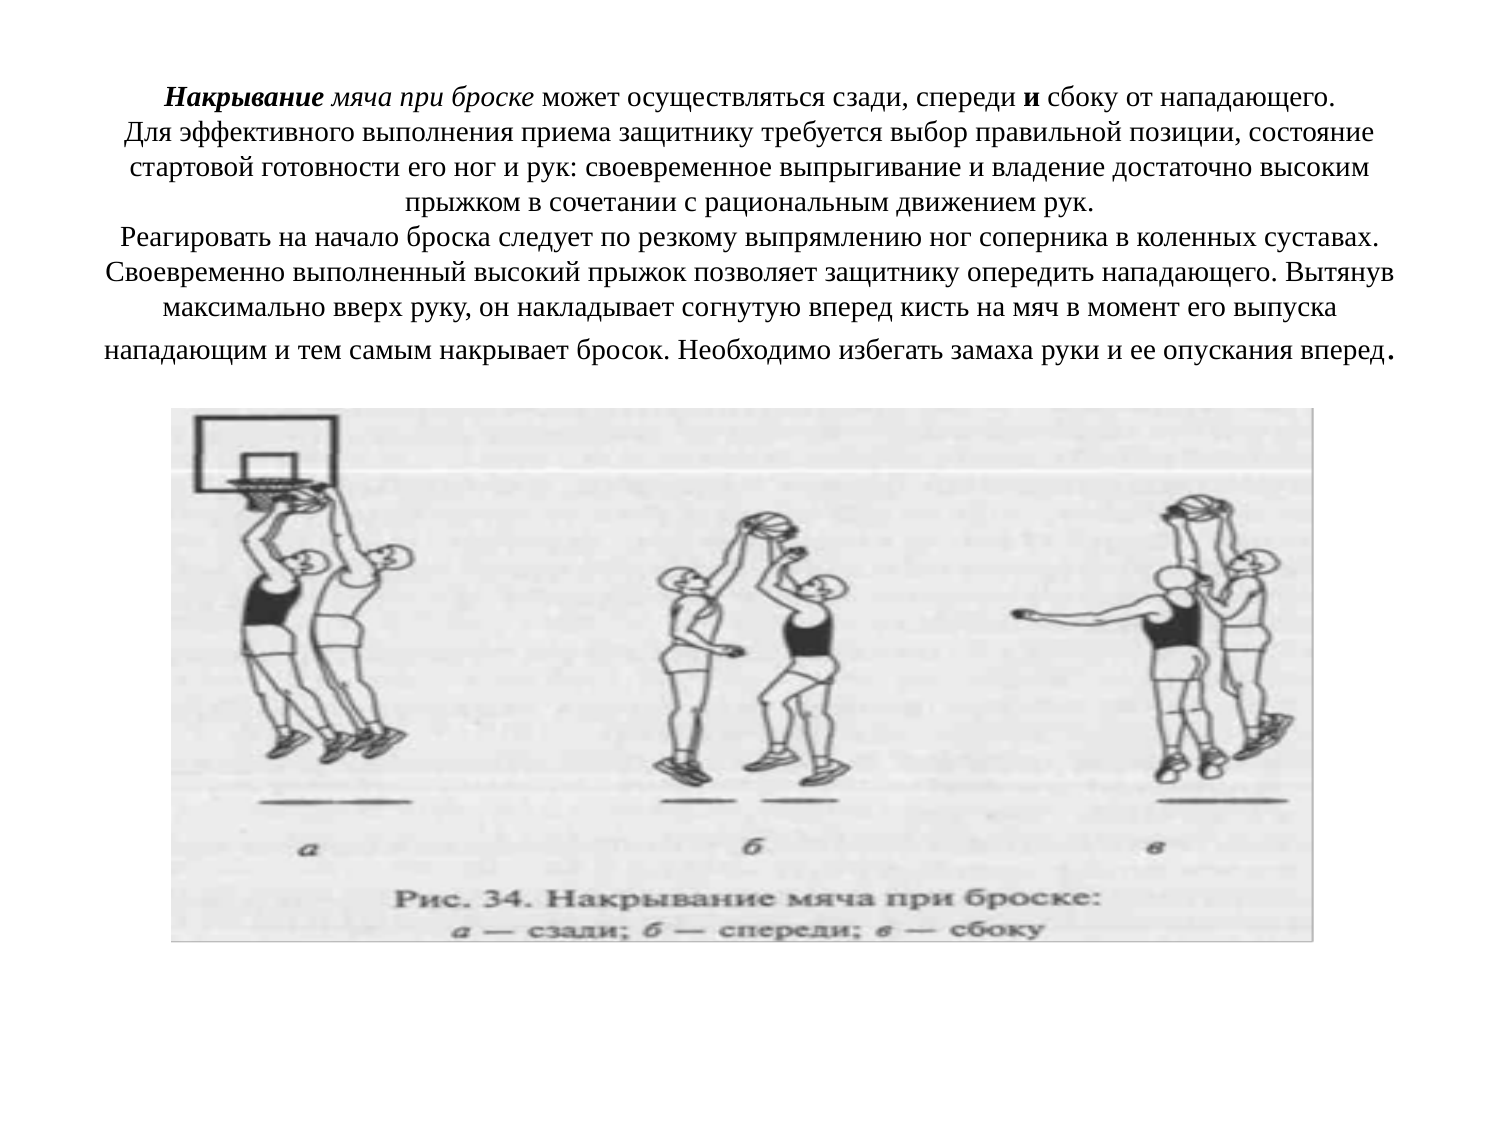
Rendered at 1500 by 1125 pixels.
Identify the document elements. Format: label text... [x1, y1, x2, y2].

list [170, 408, 1318, 945]
title Накрывание мяча при броске может осуществляться сзади, спе­реди и сбоку от нападающего. Для эффективного выполнения приема защитнику требуется выбор правильной позиции, состояние стартовой готовности его ног и рук: своевременное выпрыгивание и владение достаточно высоким прыжком в сочетании с рациональным движением рук. Реагировать на начало броска следует по резкому выпрямле­нию ног соперника в коленных суставах. Своевременно выпол­ненный высокий прыжок позволяет защитнику опередить напа­дающего. Вытянув максимально вверх руку, он накладывает со­гнутую вперед кисть на мяч в момент его выпуска нападающим и тем самым накрывает бросок. Необходимо избегать замаха руки и ее опускания вперед. [75, 45, 1425, 445]
